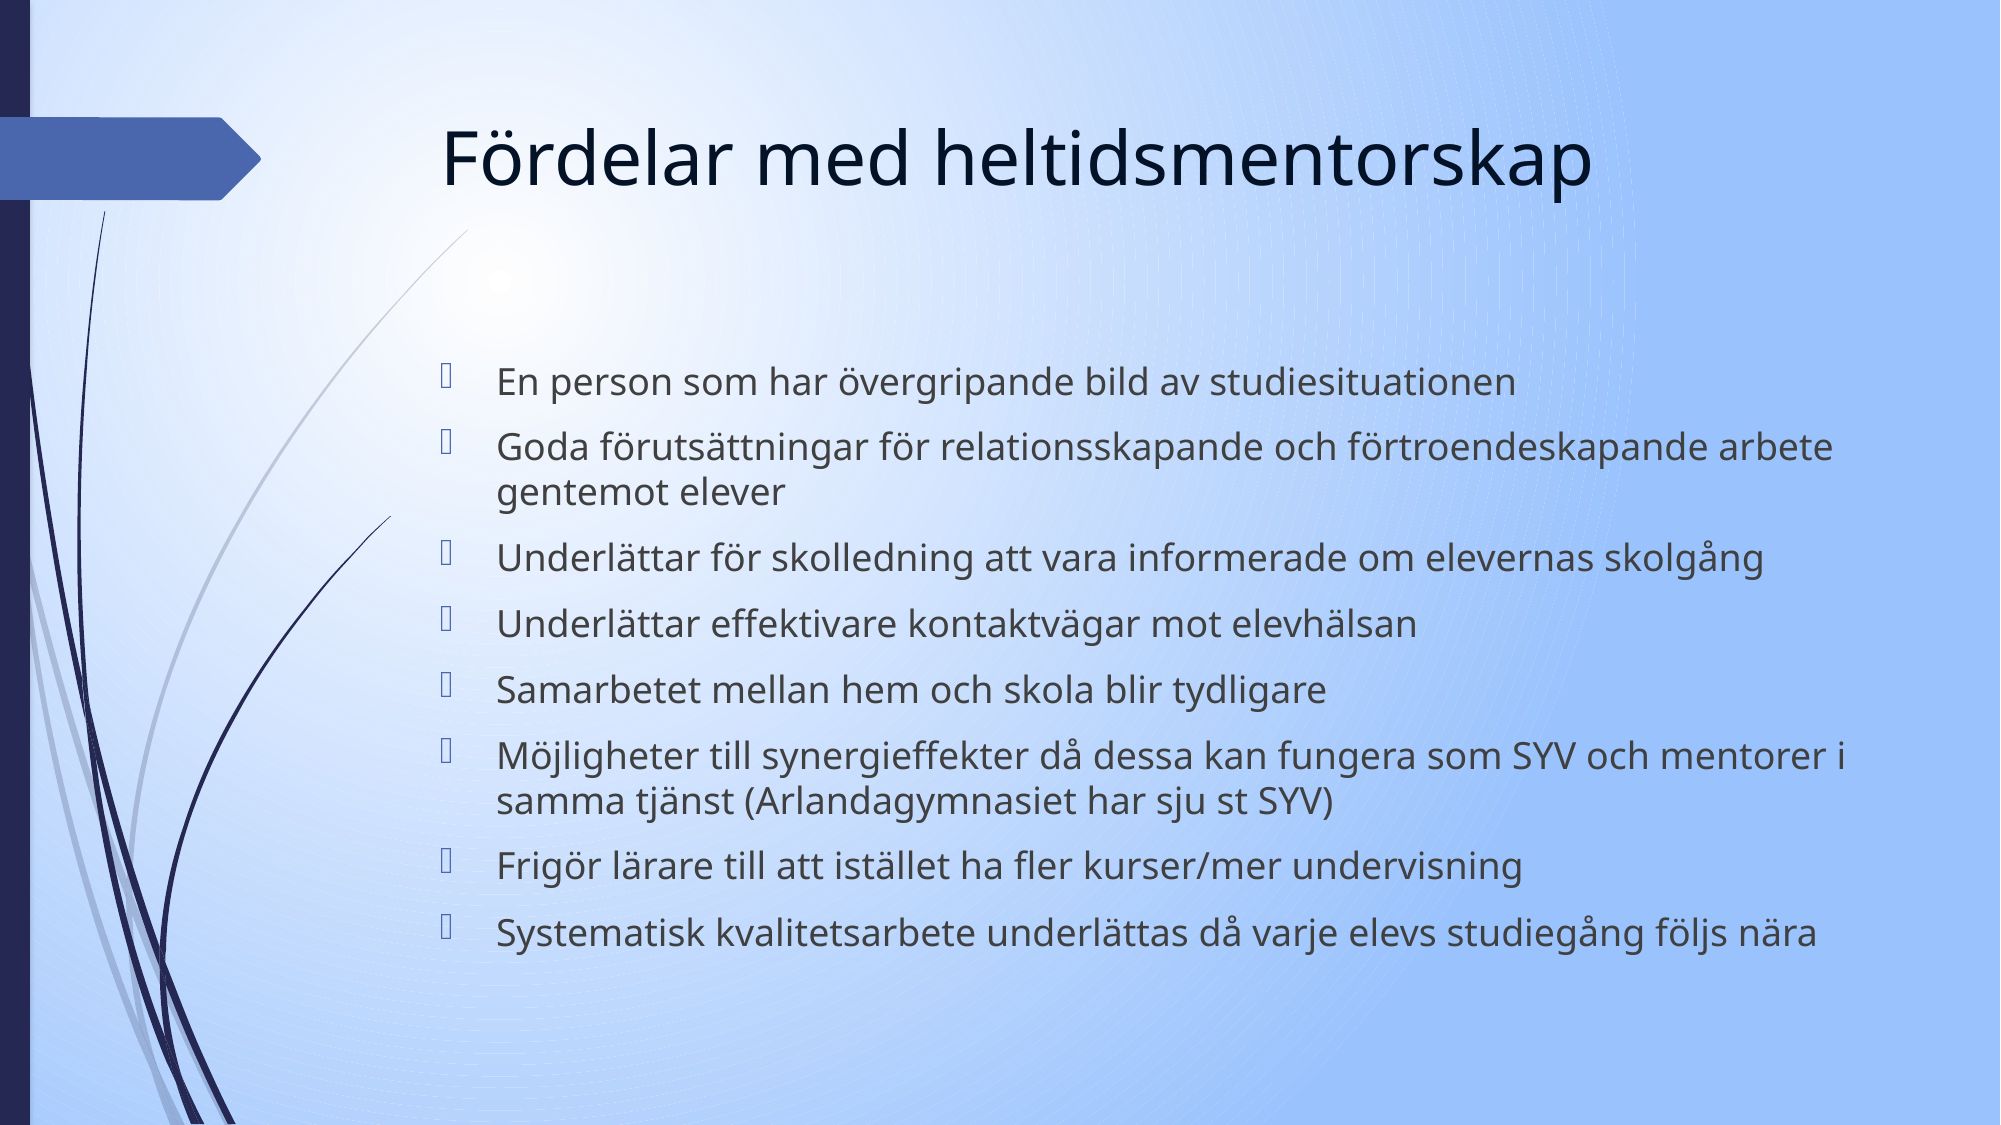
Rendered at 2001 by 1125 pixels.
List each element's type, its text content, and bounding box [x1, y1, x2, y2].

title Fördelar med heltidsmentorskap [425, 102, 1888, 313]
list En person som har övergripande bild av studiesituationen Goda förutsättningar för relationsskapande och förtroendeskapande arbete gentemot elever Underlättar för skolledning att vara informerade om elevernas skolgång Underlättar effektivare kontaktvägar mot elevhälsan Samarbetet mellan hem och skola blir tydligare Möjligheter till synergieffekter då dessa kan fungera som SYV och mentorer i samma tjänst (Arlandagymnasiet har sju st SYV) Frigör lärare till att istället ha fler kurser/mer undervisning Systematisk kvalitetsarbete underlättas då varje elevs studiegång följs nära [424, 350, 1888, 970]
